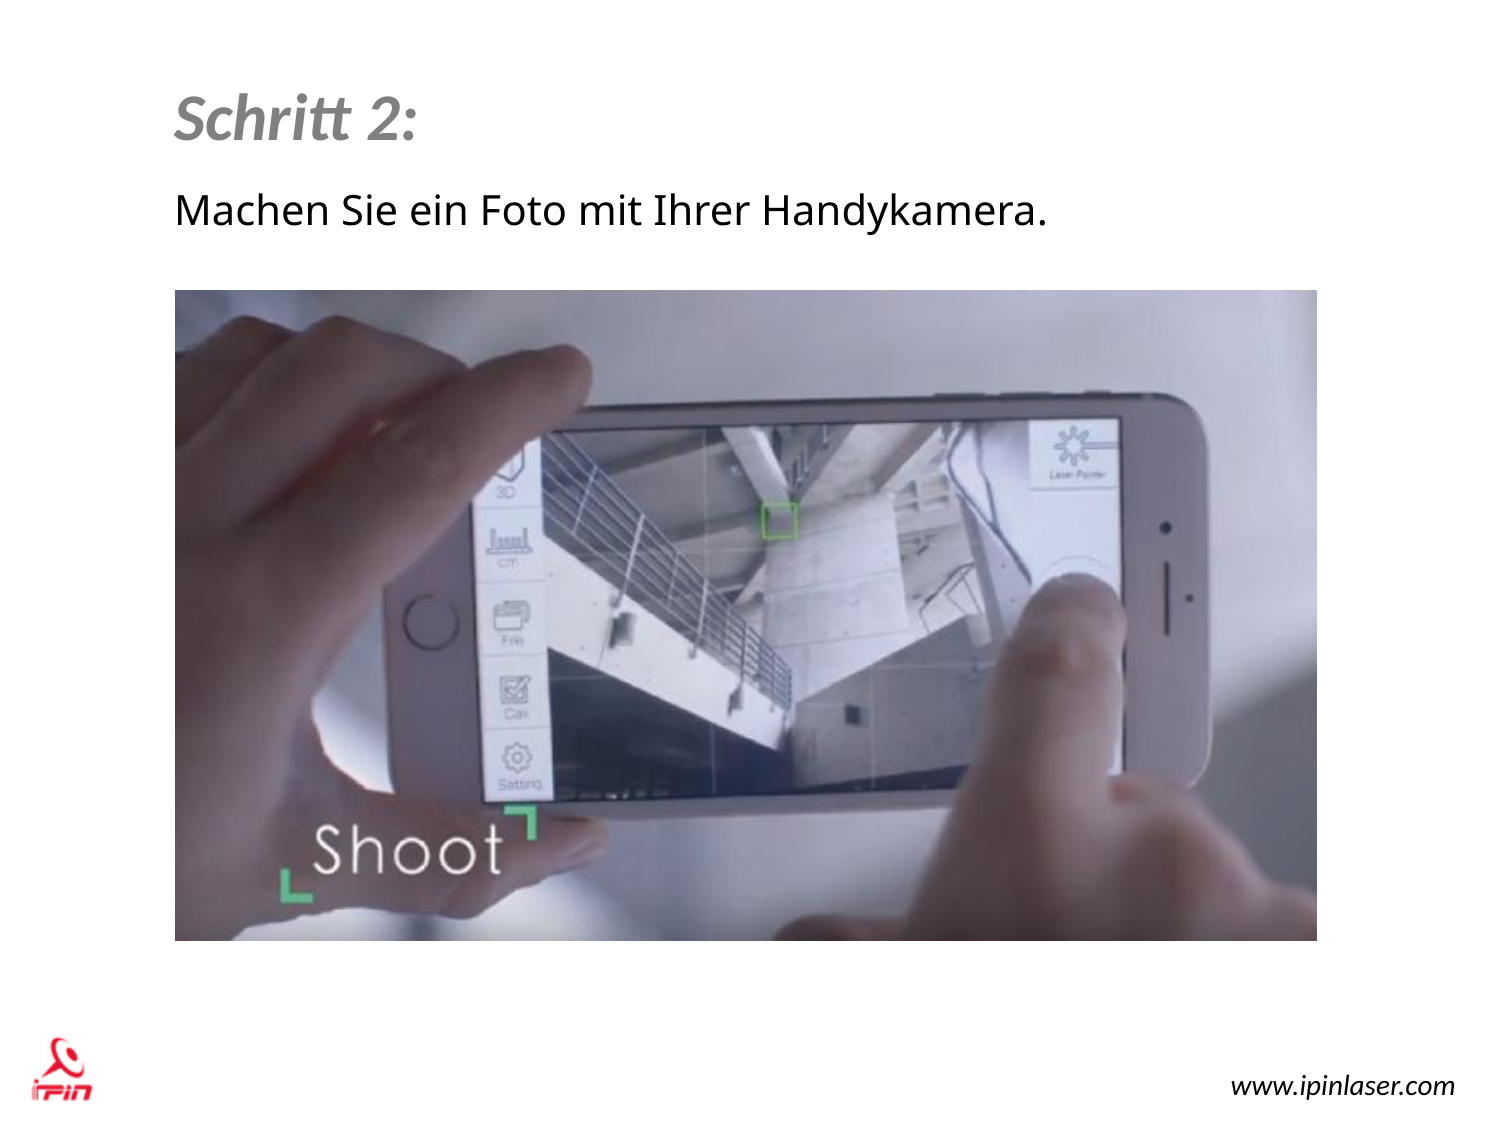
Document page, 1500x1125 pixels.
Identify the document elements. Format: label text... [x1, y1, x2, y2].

picture [29, 1034, 96, 1104]
picture [174, 290, 1318, 941]
text_box Schritt 2: Machen Sie ein Foto mit Ihrer Handykamera. [159, 66, 1064, 241]
